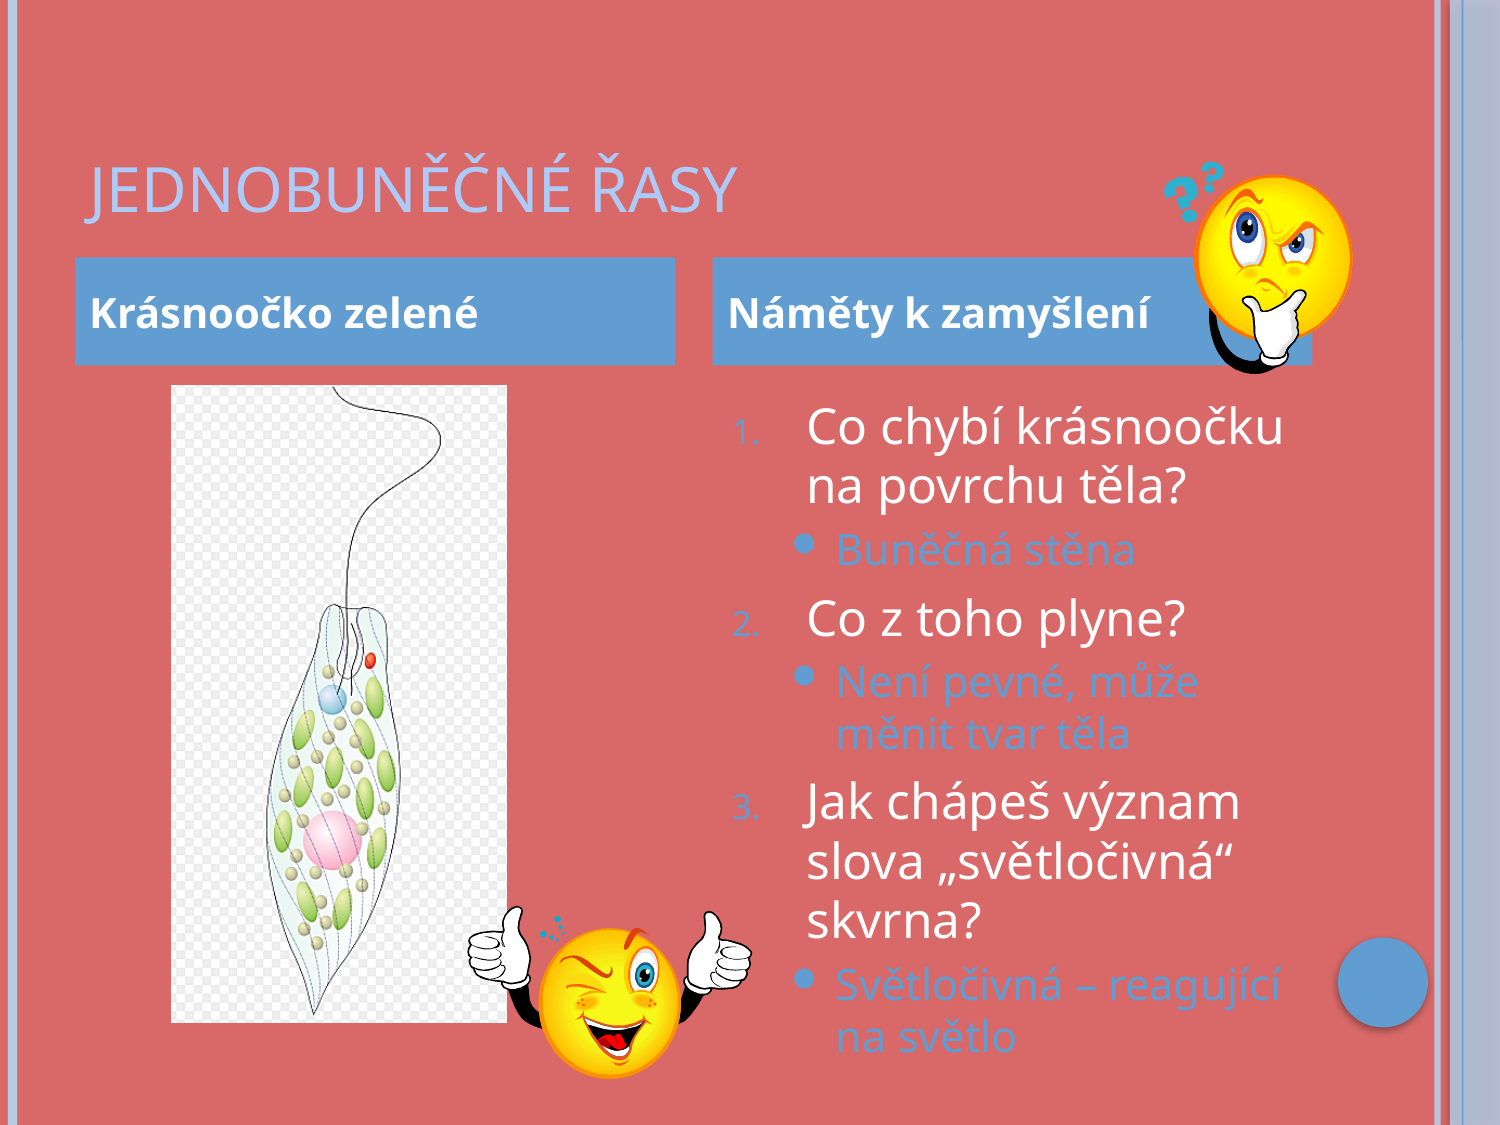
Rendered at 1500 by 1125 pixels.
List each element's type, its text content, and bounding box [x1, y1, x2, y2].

list Co chybí krásnoočku na povrchu těla? Buněčná stěna Co z toho plyne? Není pevné, může měnit tvar těla Jak chápeš význam slova „světločivná“ skvrna? Světločivná – reagující na světlo [717, 387, 1318, 1071]
list Náměty k zamyšlení [712, 257, 1157, 366]
picture [1162, 160, 1354, 376]
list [170, 384, 508, 1024]
picture [465, 904, 754, 1081]
title Jednobuněčné řasy [75, 44, 1313, 233]
list Krásnoočko zelené [75, 257, 675, 366]
